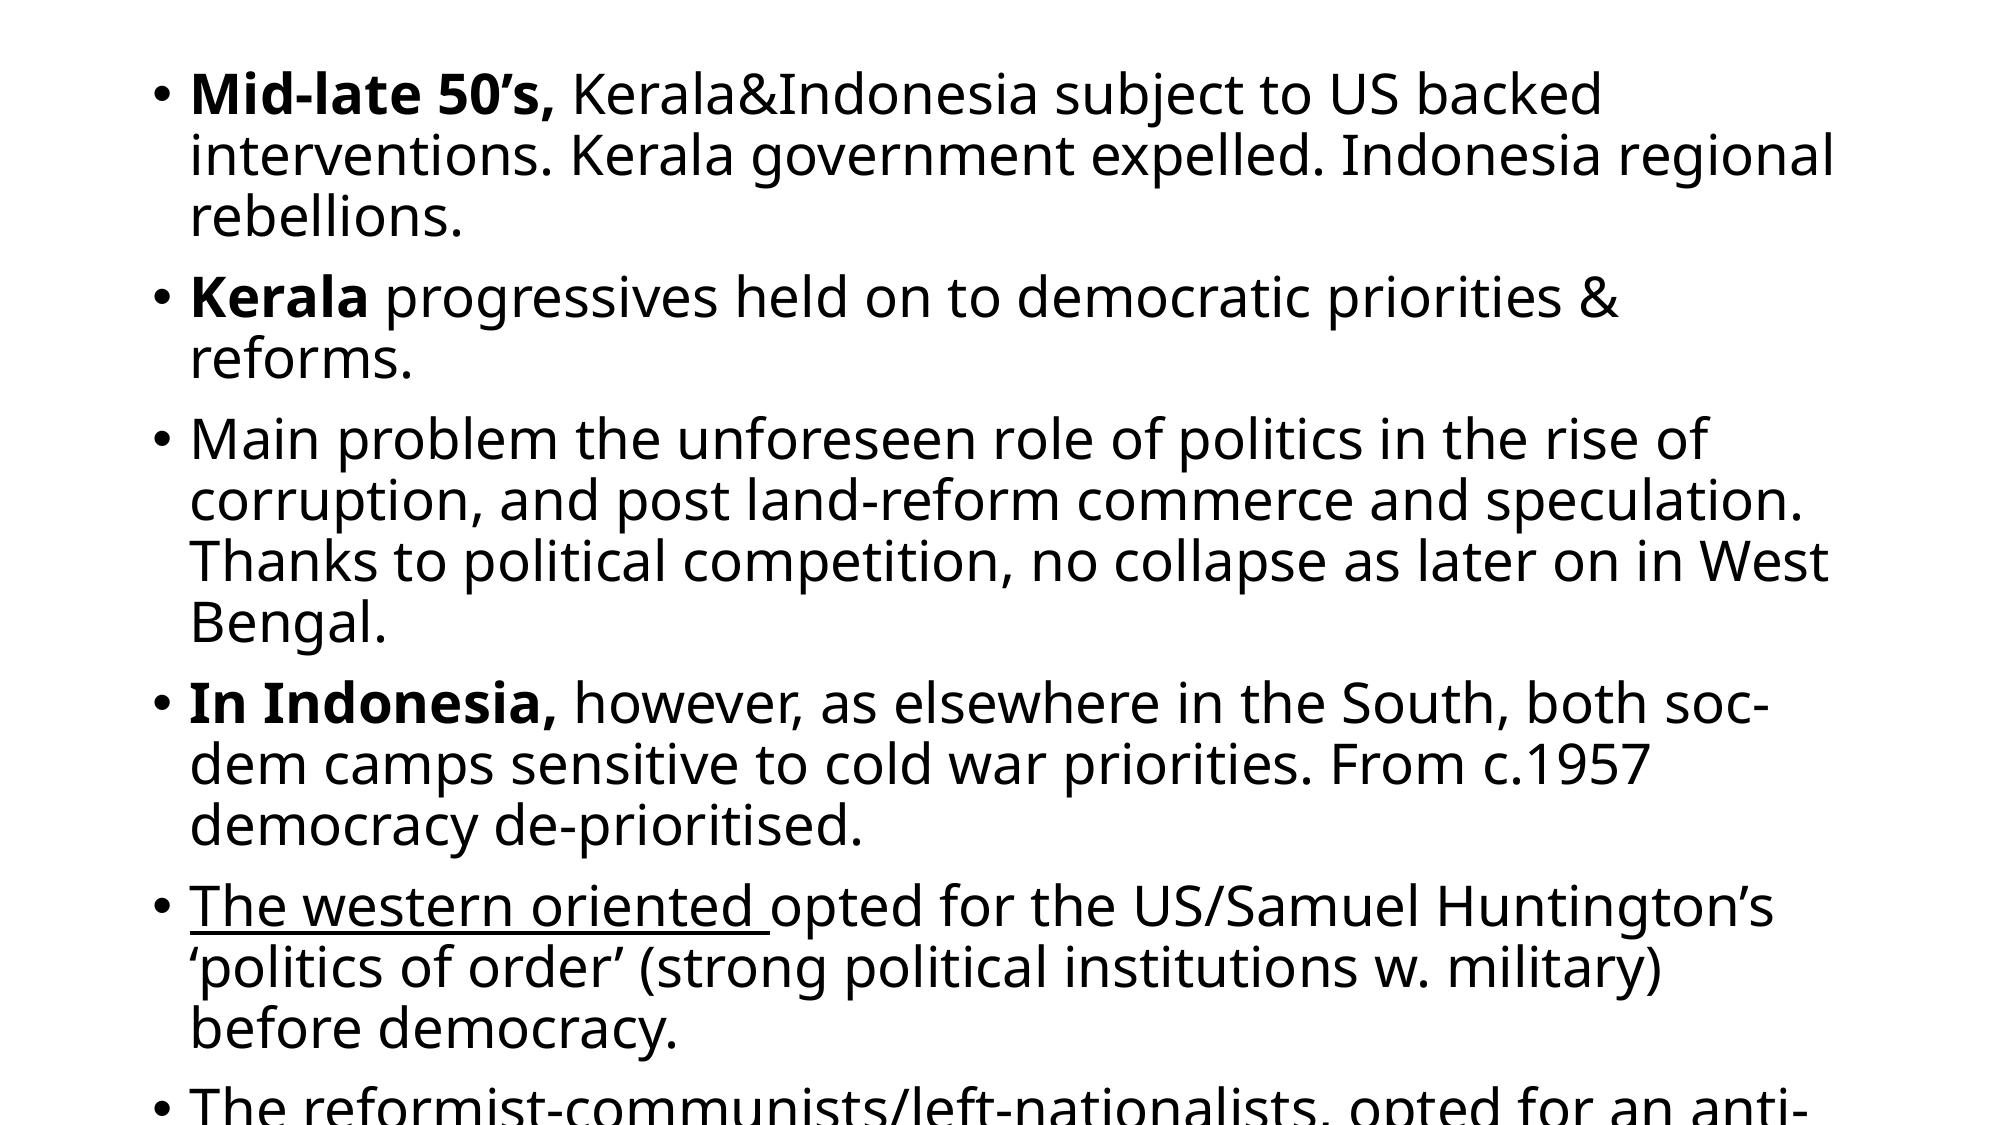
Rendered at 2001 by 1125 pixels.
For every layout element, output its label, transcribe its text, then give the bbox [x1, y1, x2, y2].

list Mid-late 50’s, Kerala&Indonesia subject to US backed interventions. Kerala government expelled. Indonesia regional rebellions. Kerala progressives held on to democratic priorities & reforms. Main problem the unforeseen role of politics in the rise of corruption, and post land-reform commerce and speculation. Thanks to political competition, no collapse as later on in West Bengal. In Indonesia, however, as elsewhere in the South, both soc-dem camps sensitive to cold war priorities. From c.1957 democracy de-prioritised. The western oriented opted for the US/Samuel Huntington’s ‘politics of order’ (strong political institutions w. military) before democracy. The reformist-communists/left-nationalists, opted for an anti-imperialist alliance with left-populist President Sukarno along with the loyal majority of the military. ‘Guided Democracy’, with less freedoms and no elections. [137, 58, 1863, 1090]
